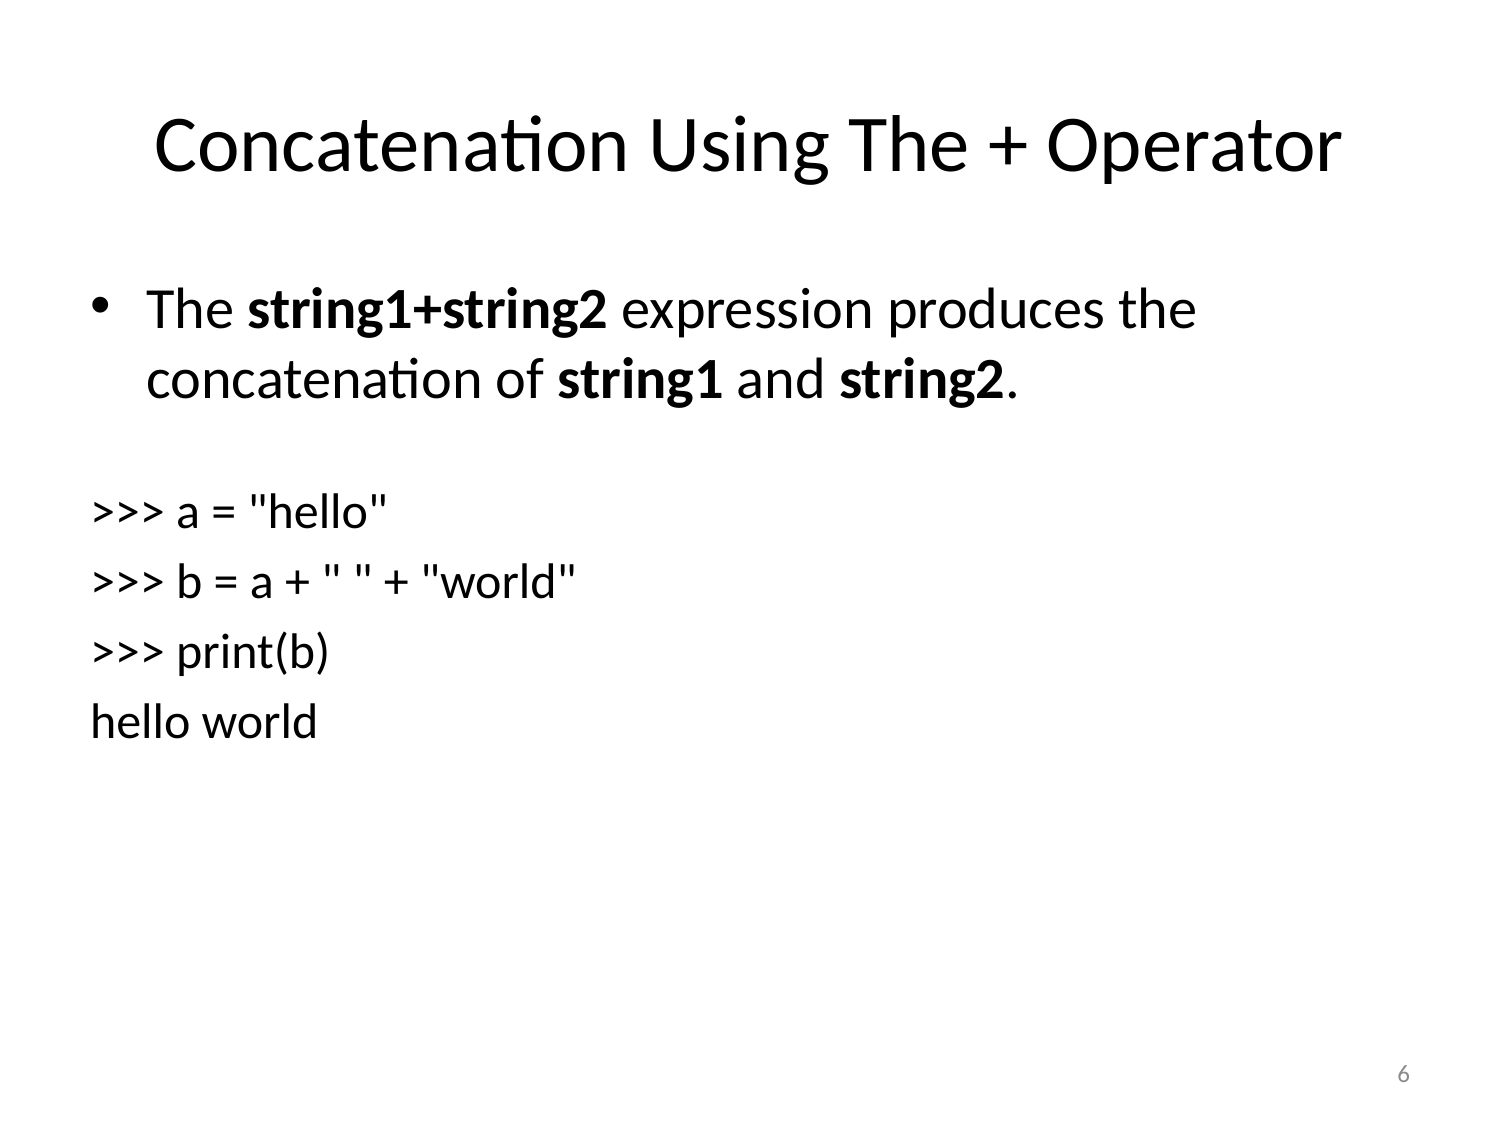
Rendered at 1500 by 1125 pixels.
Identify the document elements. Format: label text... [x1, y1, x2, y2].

title Concatenation Using The + Operator [75, 45, 1425, 233]
slide_number 6 [1074, 1042, 1425, 1103]
list The string1+string2 expression produces the concatenation of string1 and string2. >>> a = "hello" >>> b = a + " " + "world" >>> print(b) hello world [75, 262, 1425, 1005]
